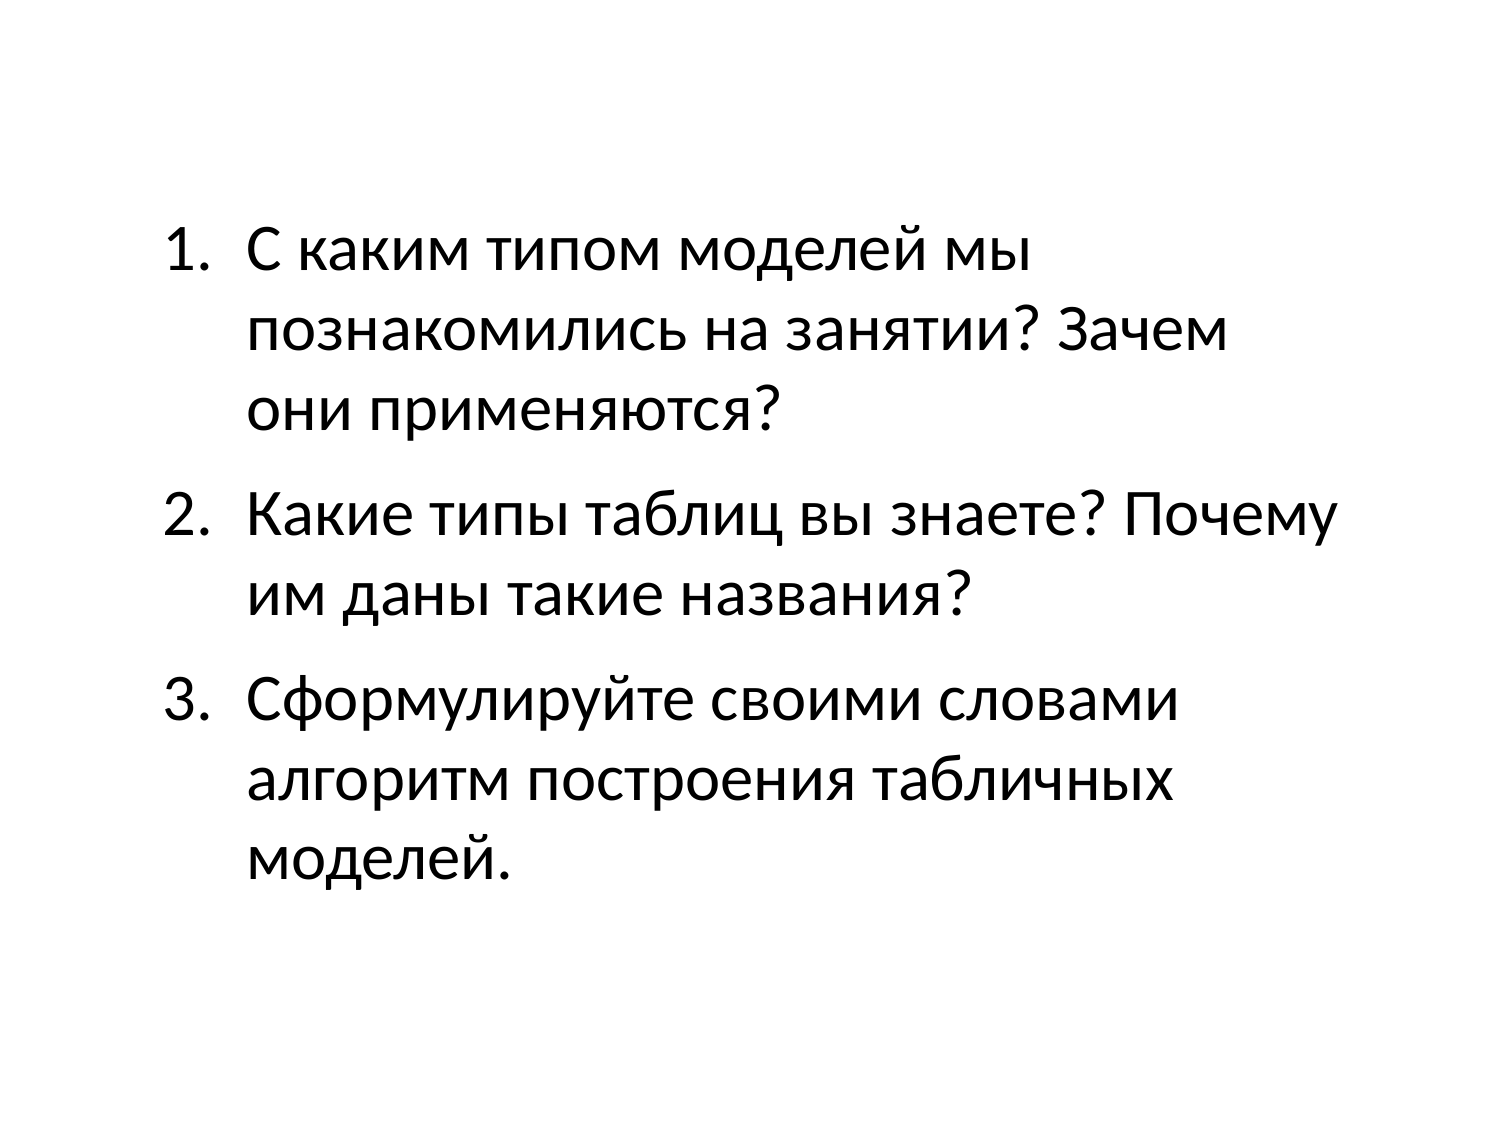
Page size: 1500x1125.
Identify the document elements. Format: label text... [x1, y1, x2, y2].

text_box С каким типом моделей мы познакомились на занятии? Зачем они применяются? Какие типы таблиц вы знаете? Почему им даны такие названия? Сформулируйте своими словами алгоритм построения табличных моделей. [147, 196, 1365, 901]
